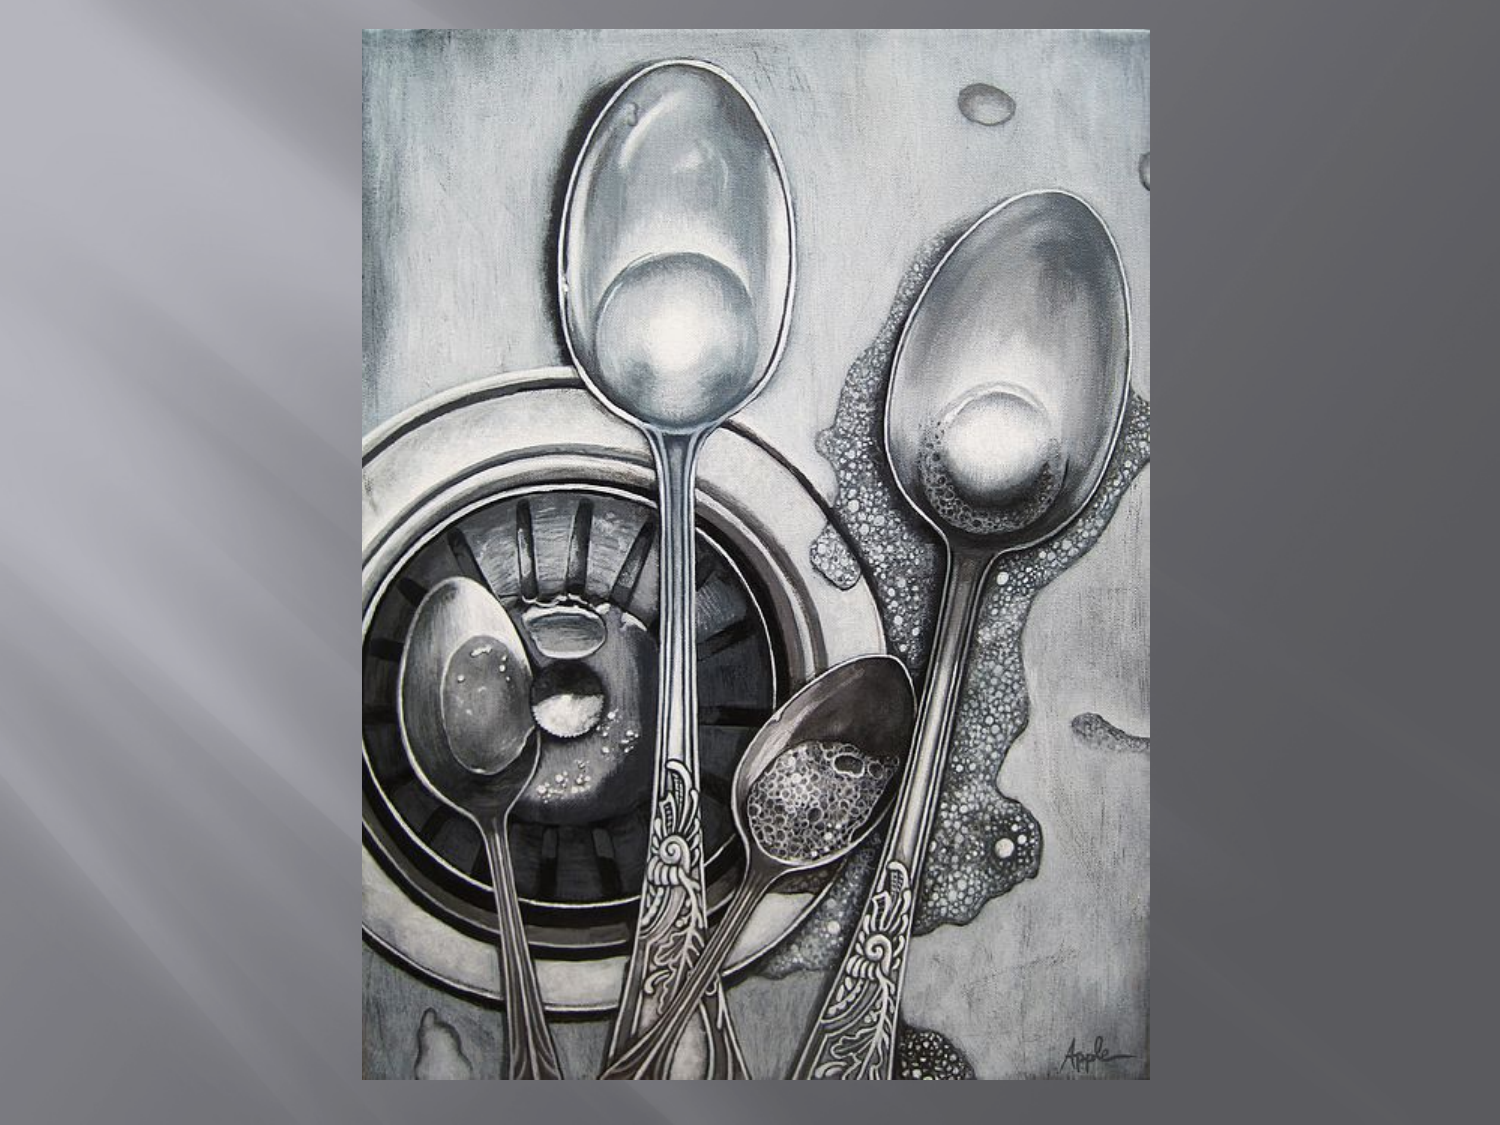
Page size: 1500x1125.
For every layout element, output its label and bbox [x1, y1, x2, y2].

picture [362, 28, 1151, 1080]
